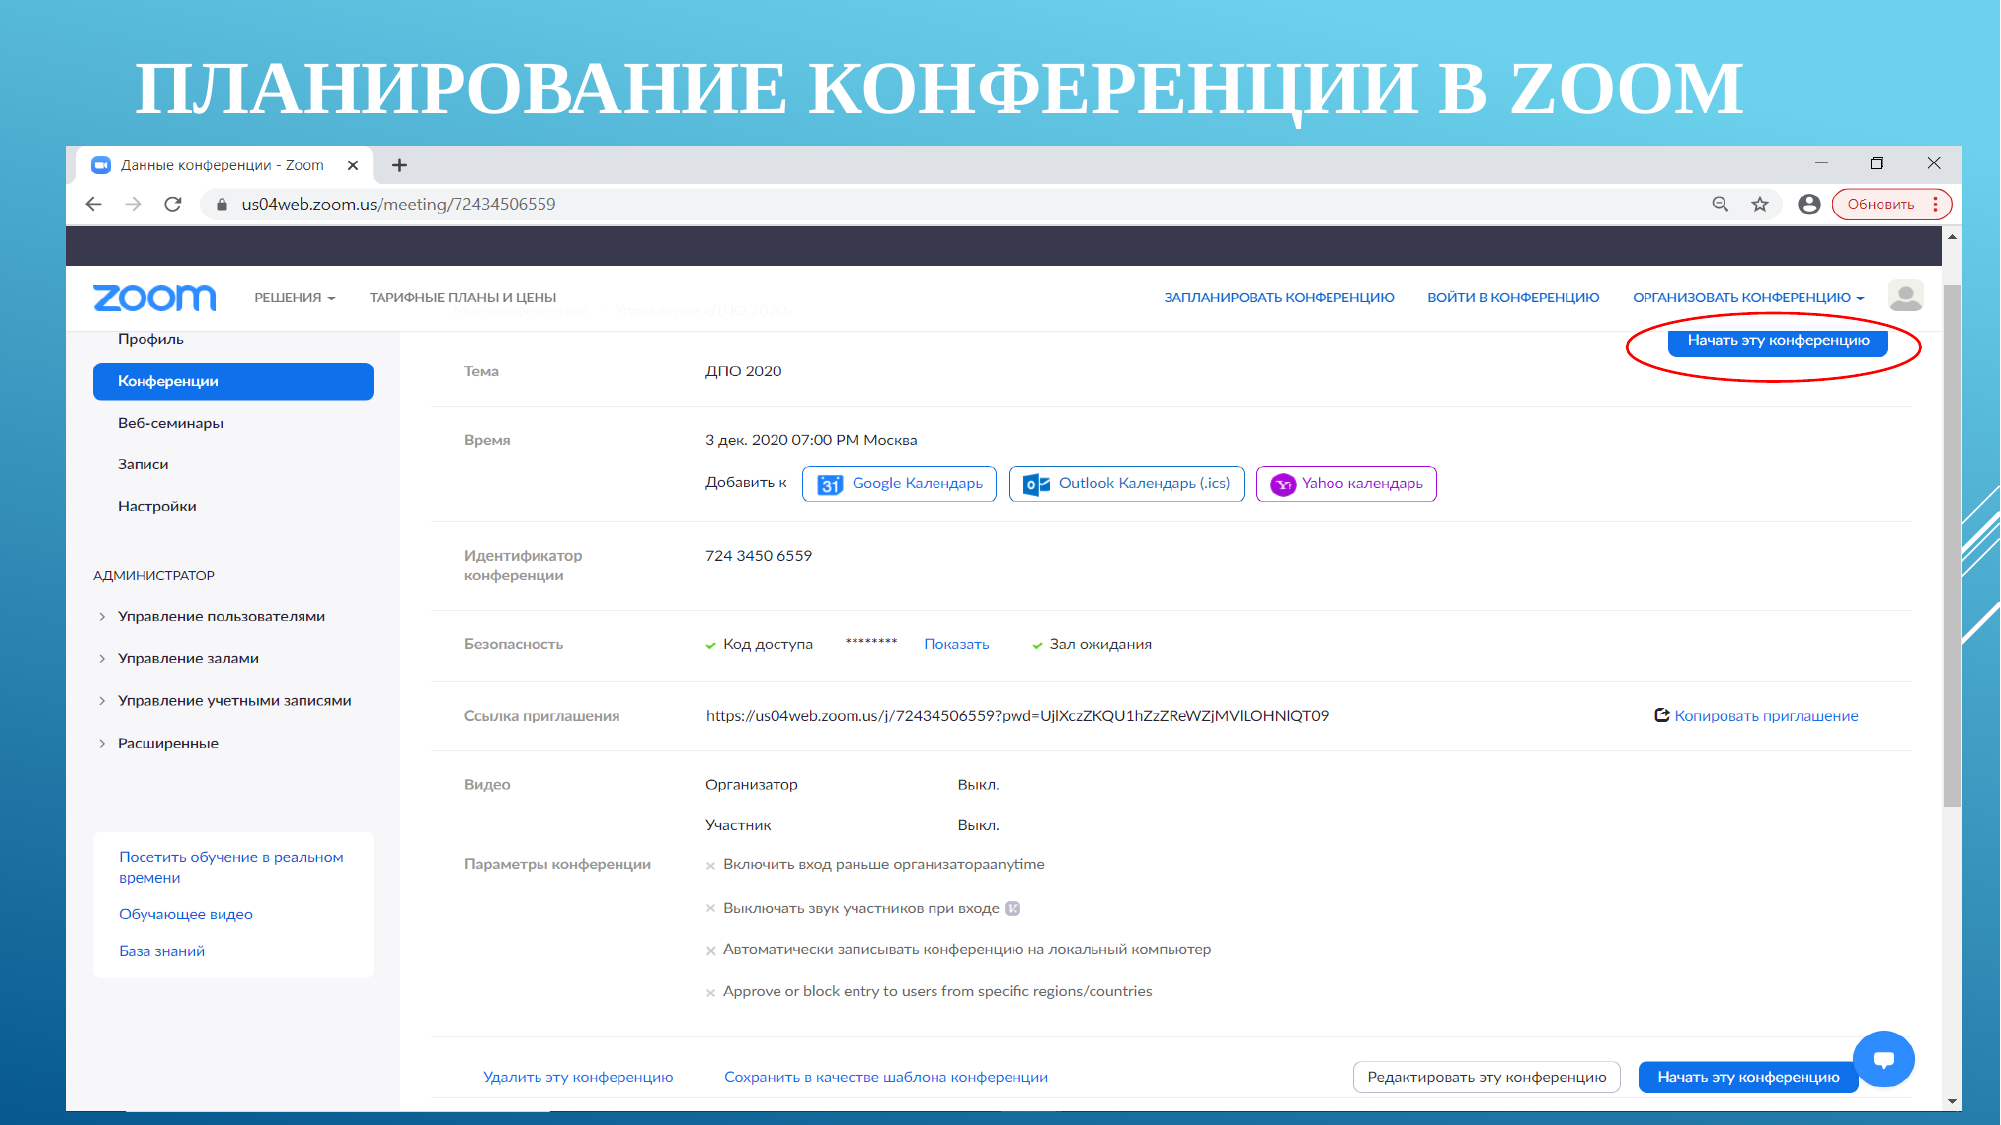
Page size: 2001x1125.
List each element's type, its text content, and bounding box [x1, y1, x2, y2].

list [66, 146, 1962, 1113]
title Планирование конференции в ZOOM [120, 0, 1866, 146]
